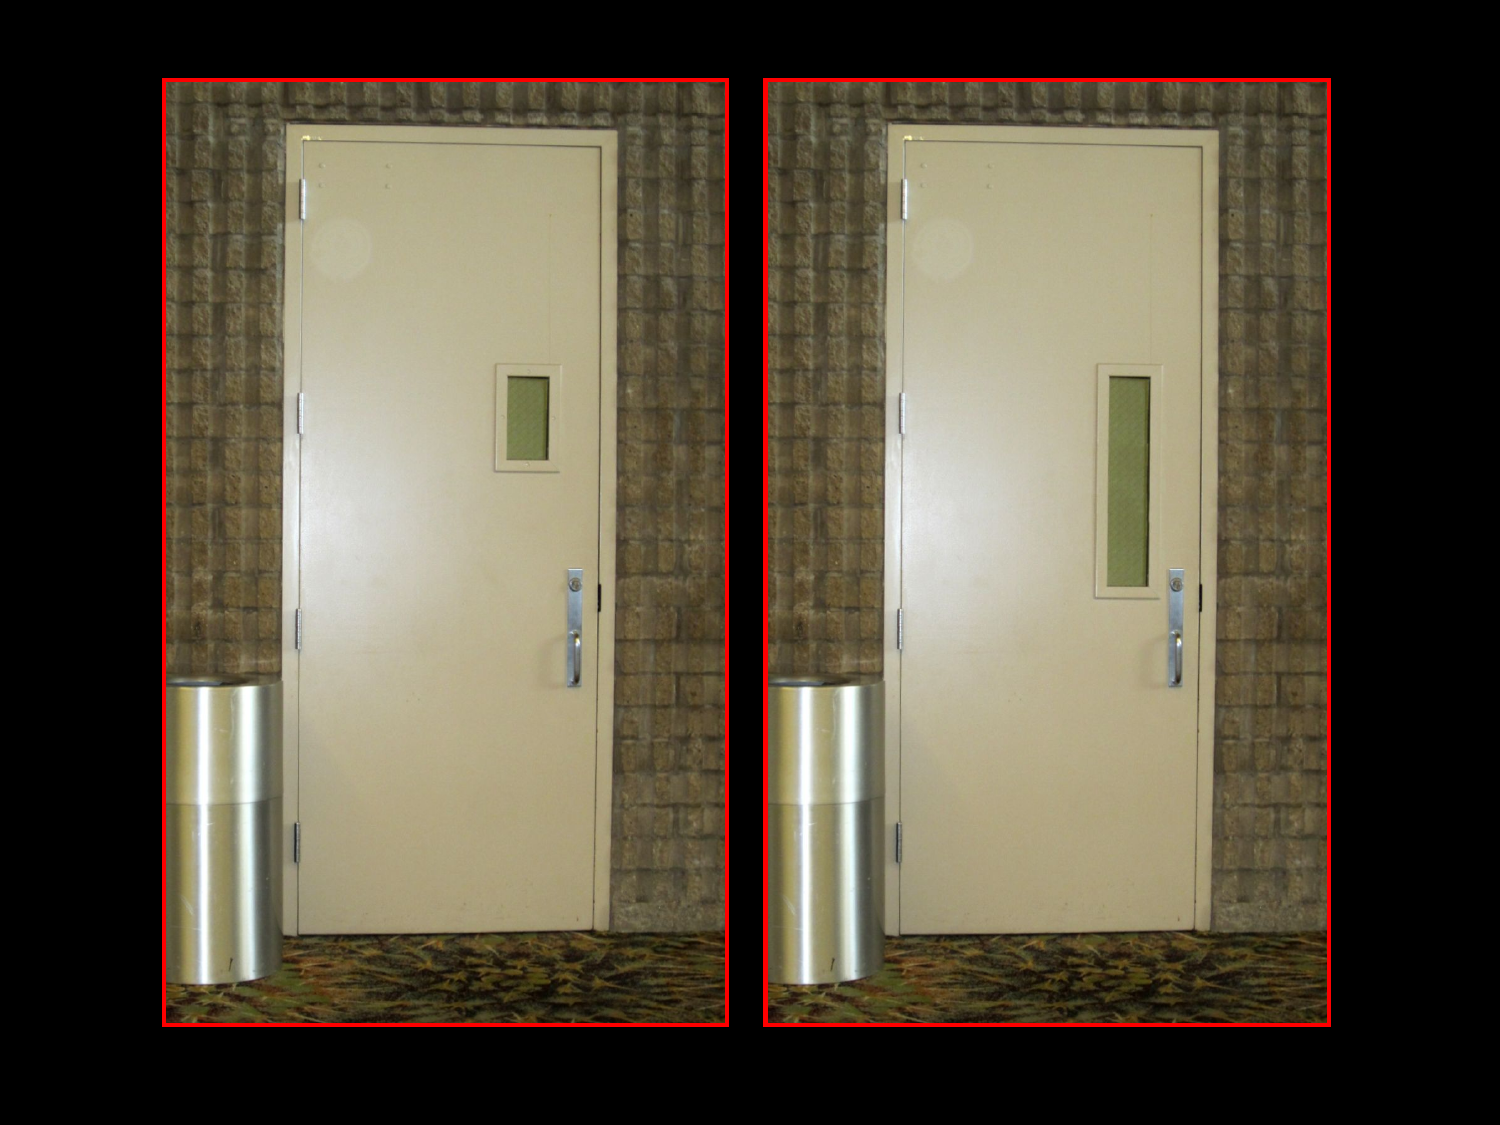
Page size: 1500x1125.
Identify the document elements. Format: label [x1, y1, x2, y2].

picture [767, 81, 1328, 1024]
picture [165, 81, 726, 1024]
